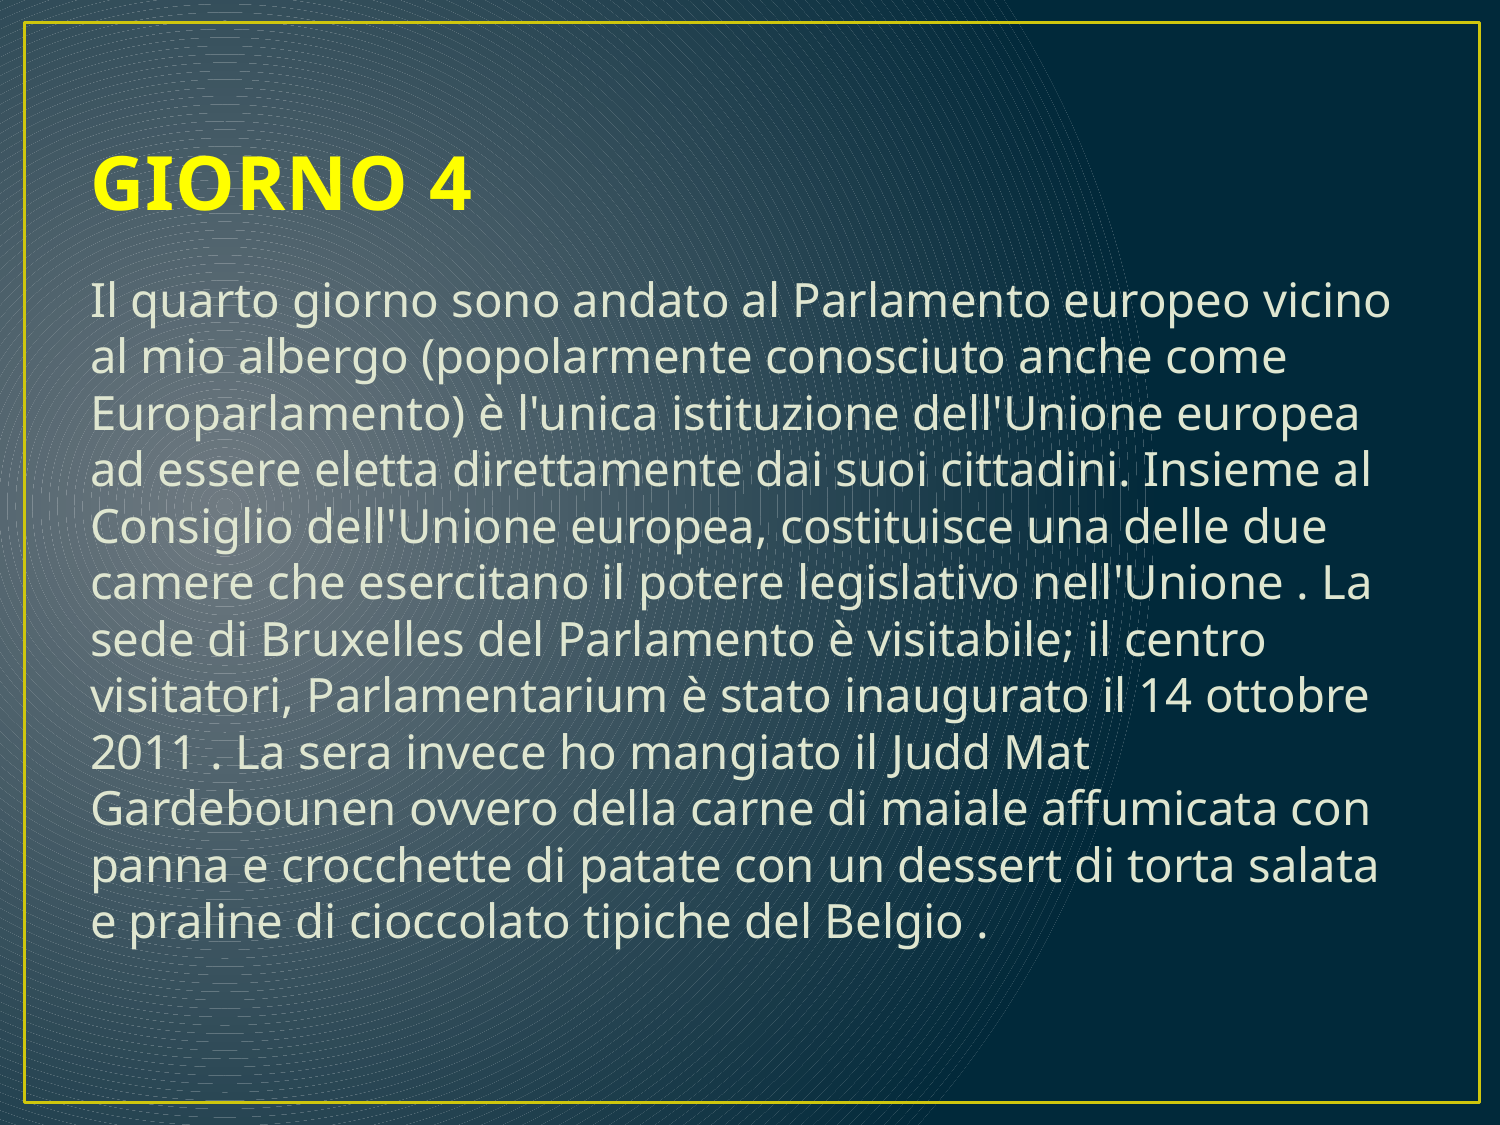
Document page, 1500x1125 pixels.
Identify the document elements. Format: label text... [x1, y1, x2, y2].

title GIORNO 4 [75, 45, 1425, 233]
list Il quarto giorno sono andato al Parlamento europeo vicino al mio albergo (popolarmente conosciuto anche come Europarlamento) è l'unica istituzione dell'Unione europea ad essere eletta direttamente dai suoi cittadini. Insieme al Consiglio dell'Unione europea, costituisce una delle due camere che esercitano il potere legislativo nell'Unione . La sede di Bruxelles del Parlamento è visitabile; il centro visitatori, Parlamentarium è stato inaugurato il 14 ottobre 2011 . La sera invece ho mangiato il Judd Mat Gardebounen ovvero della carne di maiale affumicata con panna e crocchette di patate con un dessert di torta salata e praline di cioccolato tipiche del Belgio . [75, 262, 1425, 1005]
